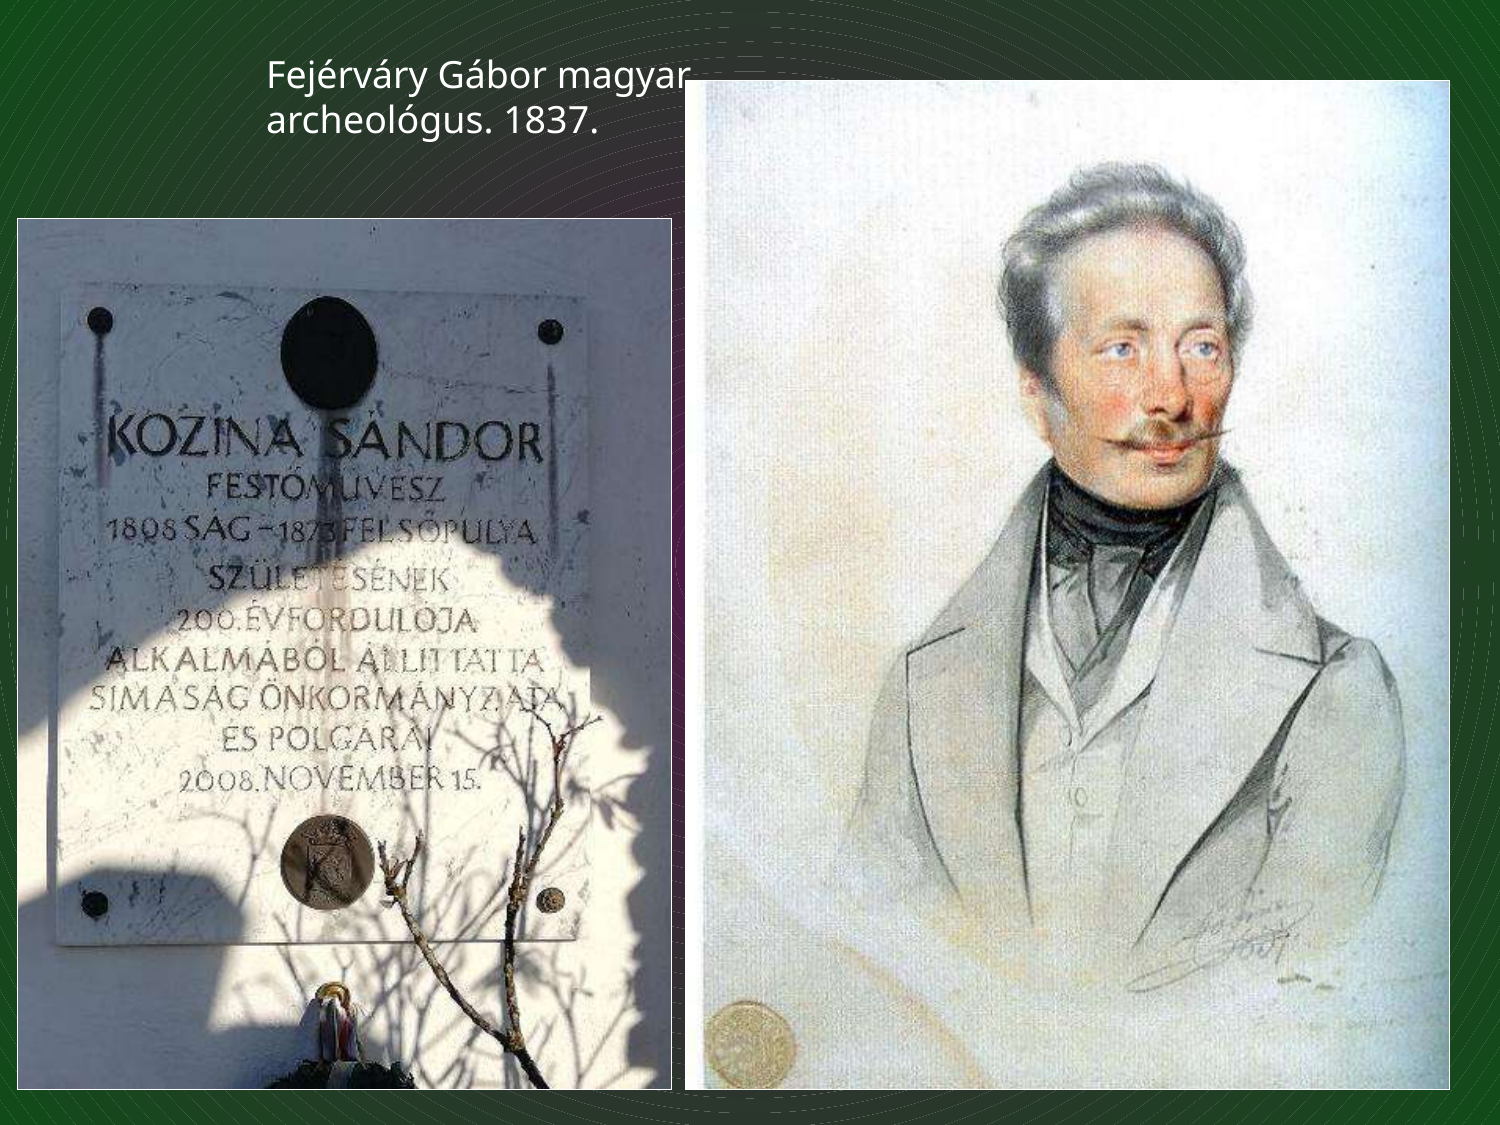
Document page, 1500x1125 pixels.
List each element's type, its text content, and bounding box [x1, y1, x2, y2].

picture [685, 79, 1450, 1090]
text_box Fejérváry Gábor magyar archeológus. 1837. [251, 43, 859, 149]
picture [17, 217, 672, 1091]
